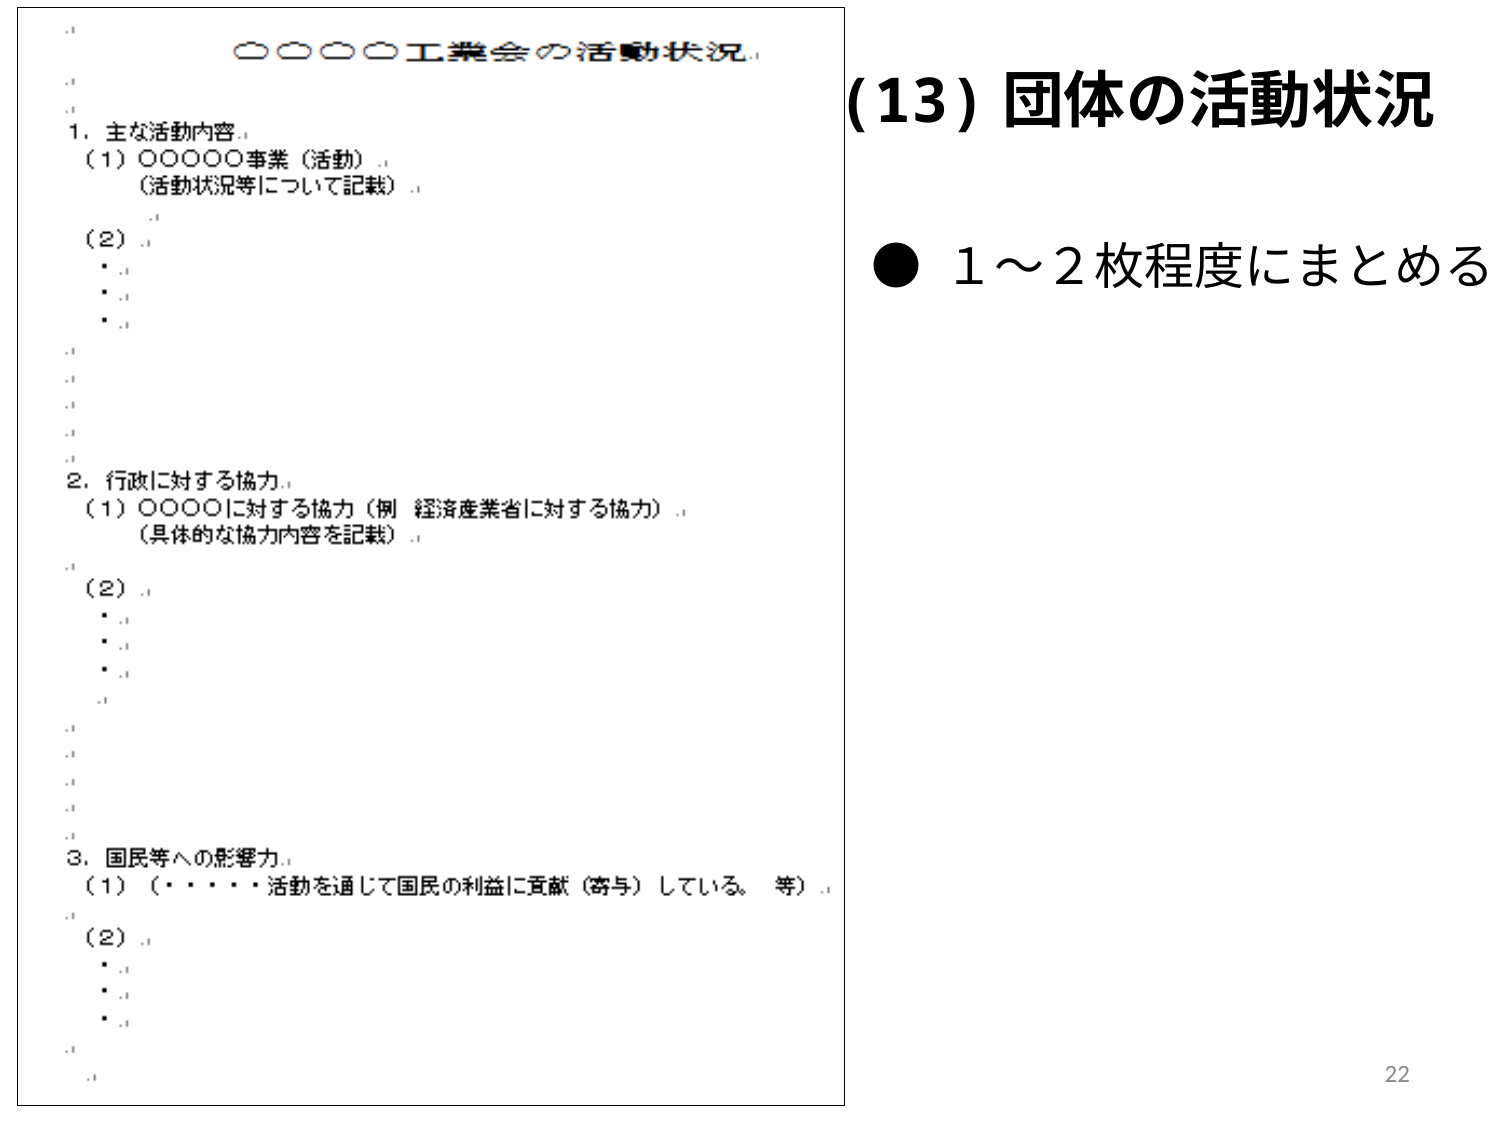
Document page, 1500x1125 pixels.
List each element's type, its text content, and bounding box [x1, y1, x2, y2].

text_box [16, 5, 847, 1108]
text_box ● １～２枚程度にまとめる [874, 226, 1500, 302]
picture [64, 23, 869, 1090]
text_box (13)団体の活動状況 [874, 42, 1453, 173]
slide_number 21 [1074, 1042, 1425, 1103]
